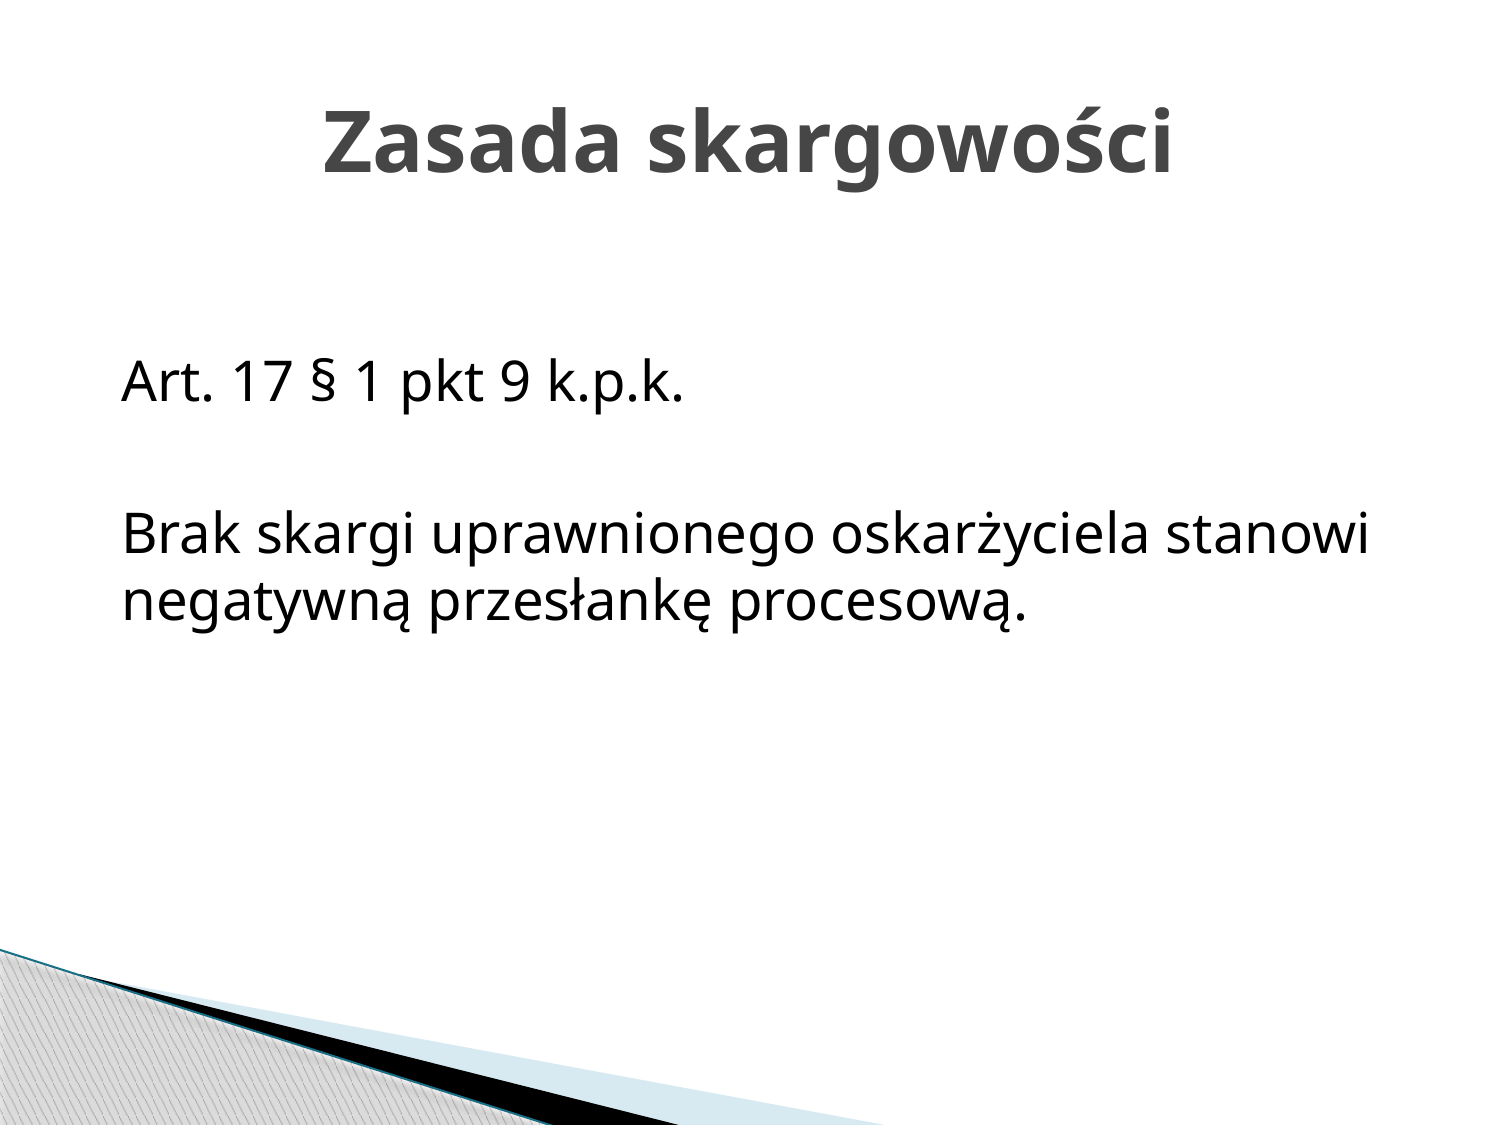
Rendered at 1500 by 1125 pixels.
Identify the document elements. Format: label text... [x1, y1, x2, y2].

title Zasada skargowości [75, 45, 1425, 233]
list Art. 17 § 1 pkt 9 k.p.k. Brak skargi uprawnionego oskarżyciela stanowi negatywną przesłankę procesową. [88, 338, 1439, 1081]
